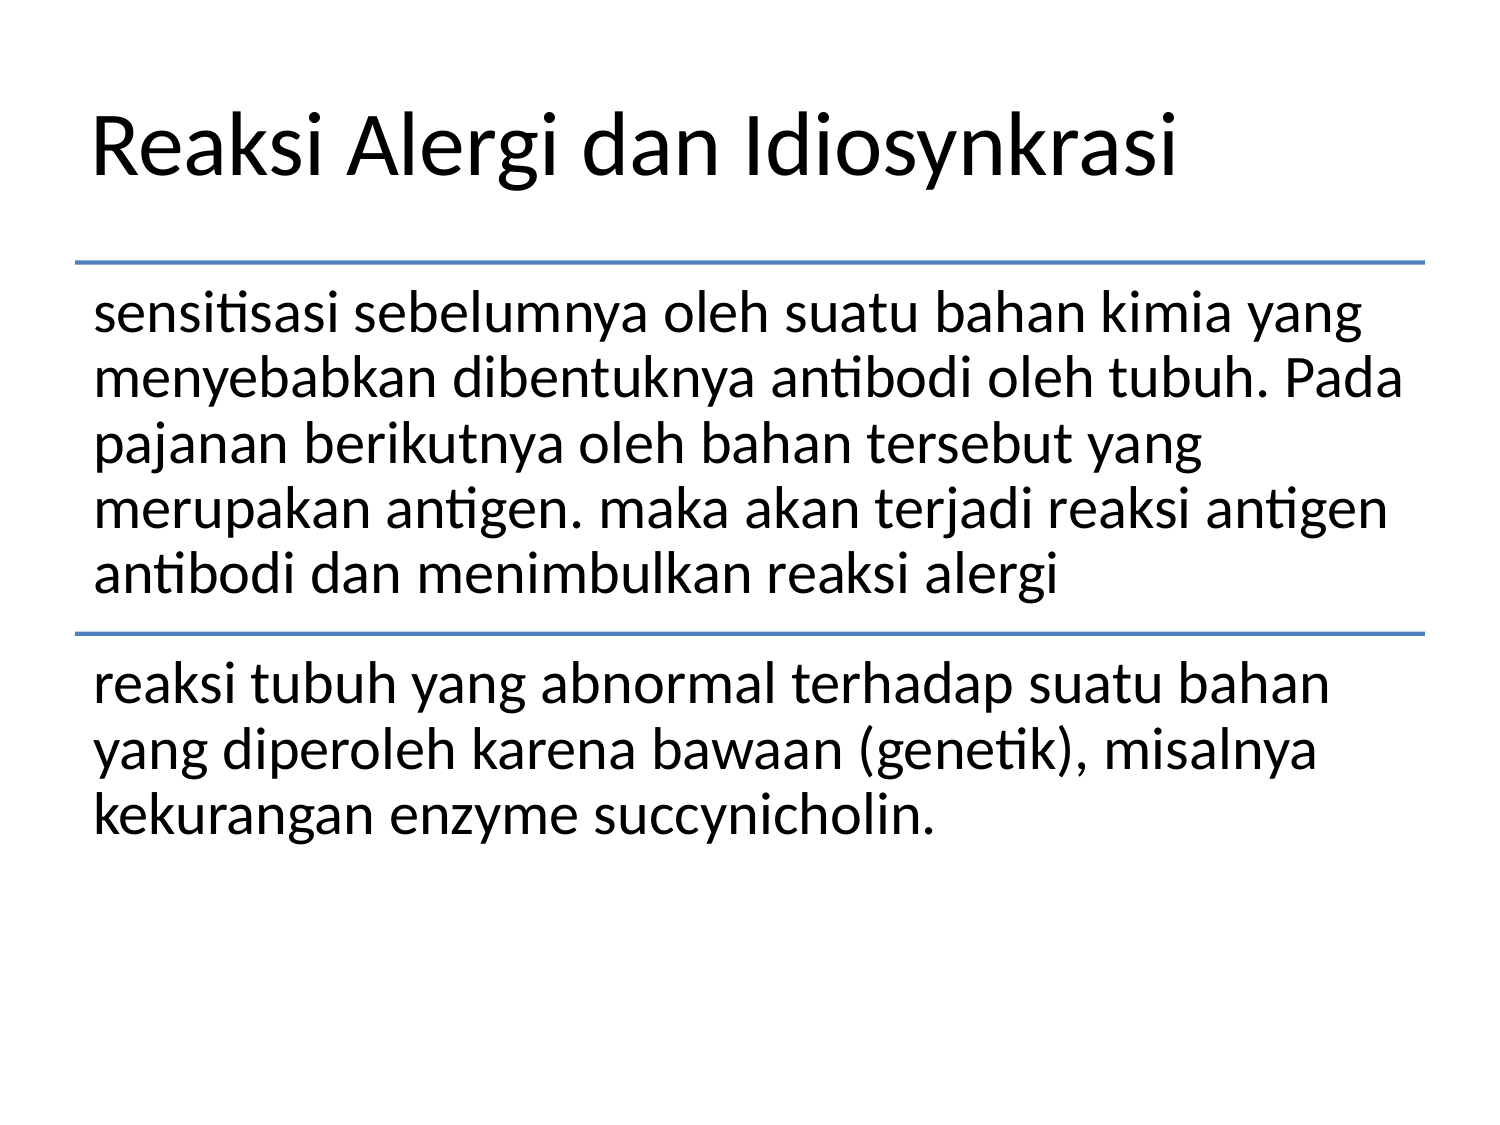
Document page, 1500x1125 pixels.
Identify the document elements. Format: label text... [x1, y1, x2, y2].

title Reaksi Alergi dan Idiosynkrasi [75, 45, 1425, 233]
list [74, 262, 1426, 1006]
